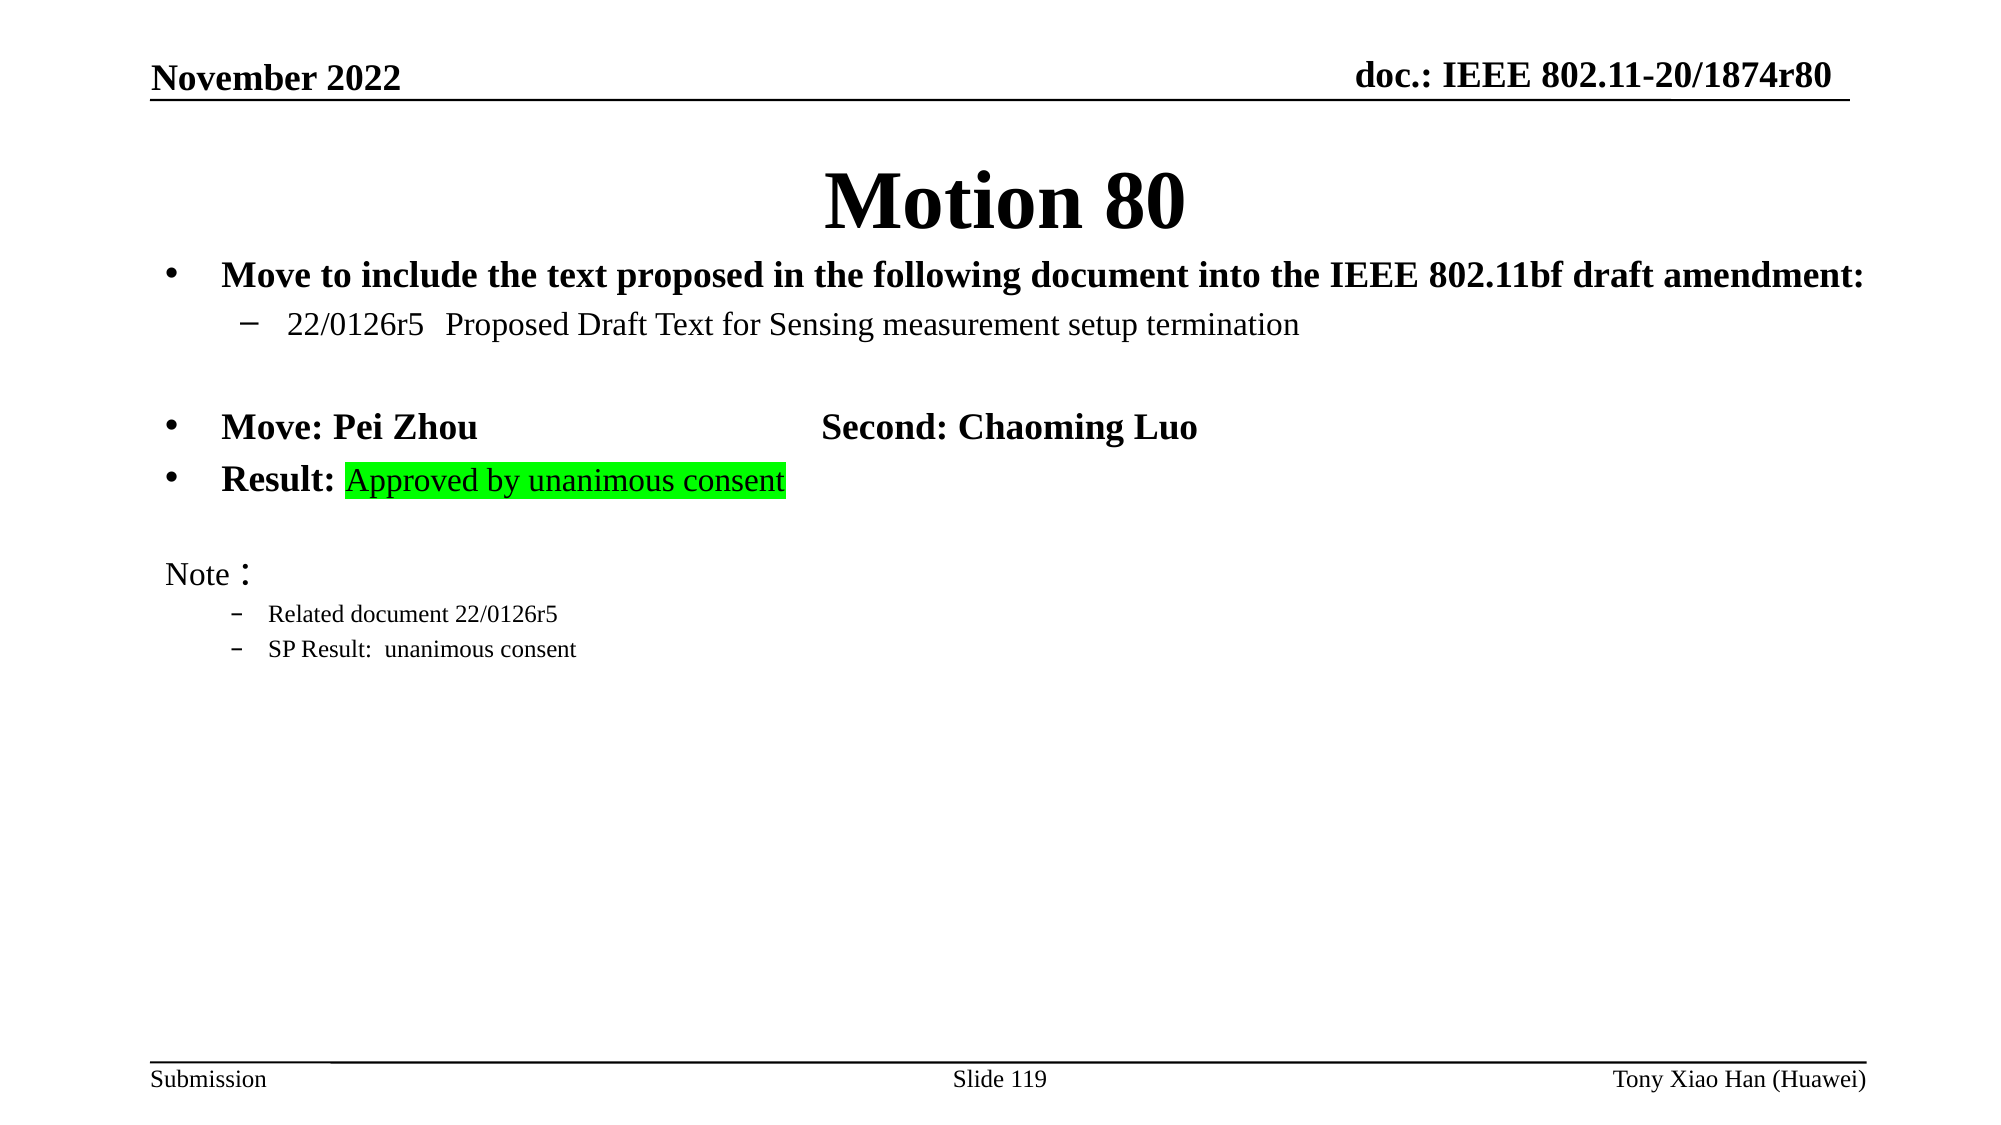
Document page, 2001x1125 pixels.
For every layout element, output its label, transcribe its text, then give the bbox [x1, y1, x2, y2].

text_box Move to include the text proposed in the following document into the IEEE 802.11bf draft amendment: 22/0126r5 Proposed Draft Text for Sensing measurement setup termination Move: Pei Zhou Second: Chaoming Luo Result: Approved by unanimous consent Note： Related document 22/0126r5 SP Result: unanimous consent [150, 212, 1900, 900]
text_box Motion 80 [368, 137, 1644, 212]
